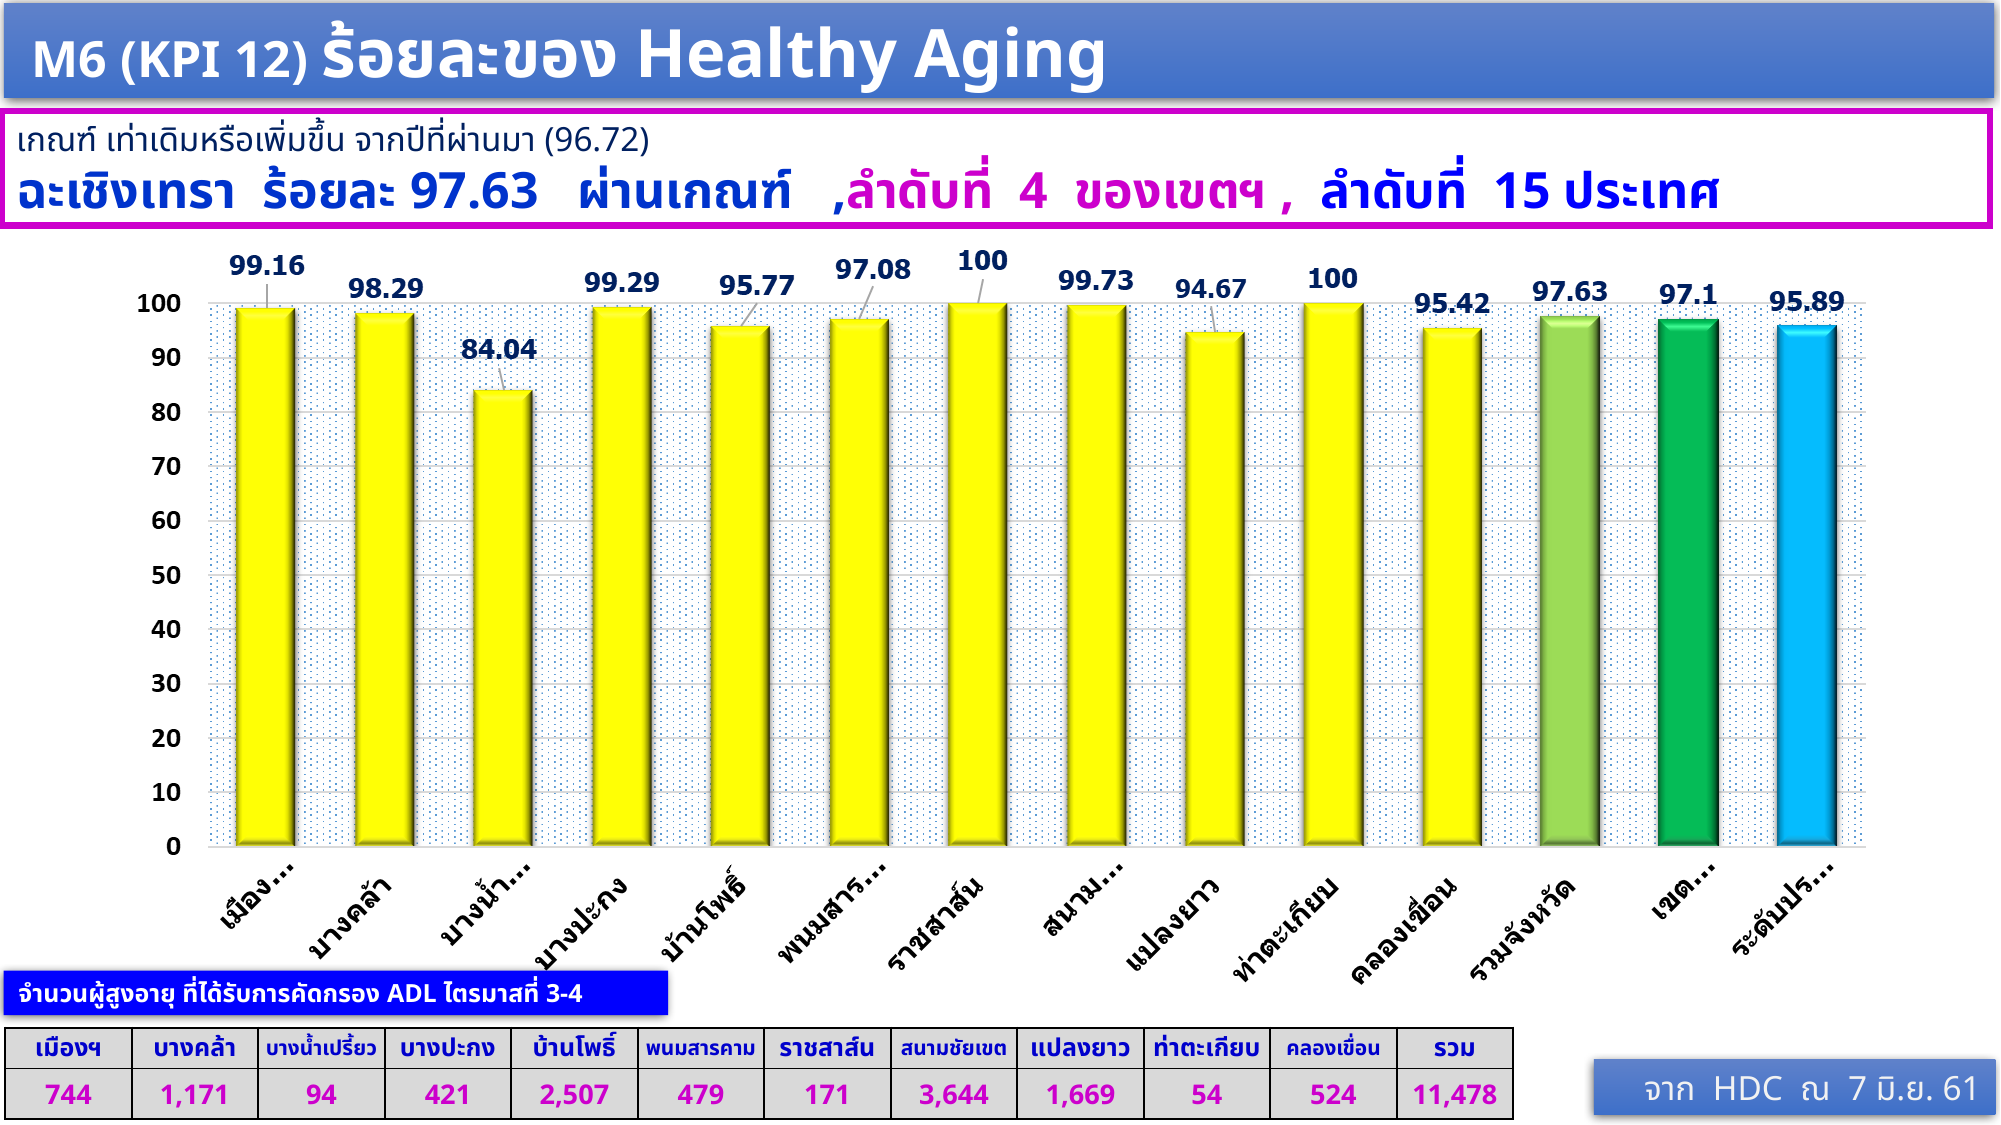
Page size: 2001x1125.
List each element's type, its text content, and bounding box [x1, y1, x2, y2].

table_cell 1,171 [133, 1069, 257, 1118]
table_header บ้านโพธิ์ [512, 1029, 637, 1068]
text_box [77, 215, 1875, 1004]
table_cell 1,669 [1018, 1069, 1143, 1118]
table_cell 2,507 [512, 1069, 637, 1118]
table_header แปลงยาว [1018, 1029, 1143, 1068]
table_header บางน้ำเปรี้ยว [259, 1029, 384, 1068]
table_header เมืองฯ [6, 1029, 131, 1068]
table_cell 94 [259, 1069, 384, 1118]
table_header คลองเขื่อน [1271, 1029, 1396, 1068]
text_box M6 (KPI 12) ร้อยละของ Healthy Aging [3, 3, 1995, 98]
table_header รวม [1398, 1029, 1512, 1068]
table_cell 11,478 [1398, 1069, 1512, 1118]
table_cell 171 [765, 1069, 890, 1118]
table_cell 421 [386, 1069, 510, 1118]
table_header สนามชัยเขต [892, 1029, 1016, 1068]
table_cell 54 [1145, 1069, 1269, 1118]
table_header พนมสารคาม [639, 1029, 763, 1068]
table_header บางปะกง [386, 1029, 510, 1068]
table_header ท่าตะเกียบ [1145, 1029, 1269, 1068]
table_header บางคล้า [133, 1029, 257, 1068]
table_cell 524 [1271, 1069, 1396, 1118]
text_box เกณฑ์ เท่าเดิมหรือเพิ่มขึ้น จากปีที่ผ่านมา (96.72) ฉะเชิงเทรา ร้อยละ 97.63 ผ่านเกณฑ์ ,ลำดับที่ 4 ของเขตฯ , ลำดับที่ 15 ประเทศ [1, 110, 1991, 227]
table_cell 744 [6, 1069, 131, 1118]
text_box จาก HDC ณ 7 มิ.ย. 61 [1593, 1059, 1996, 1115]
text_box จำนวนผู้สูงอายุ ที่ได้รับการคัดกรอง ADL ไตรมาสที่ 3-4 [3, 970, 669, 1016]
table_cell 3,644 [892, 1069, 1016, 1118]
table_header ราชสาส์น [765, 1029, 890, 1068]
table_cell 479 [639, 1069, 763, 1118]
